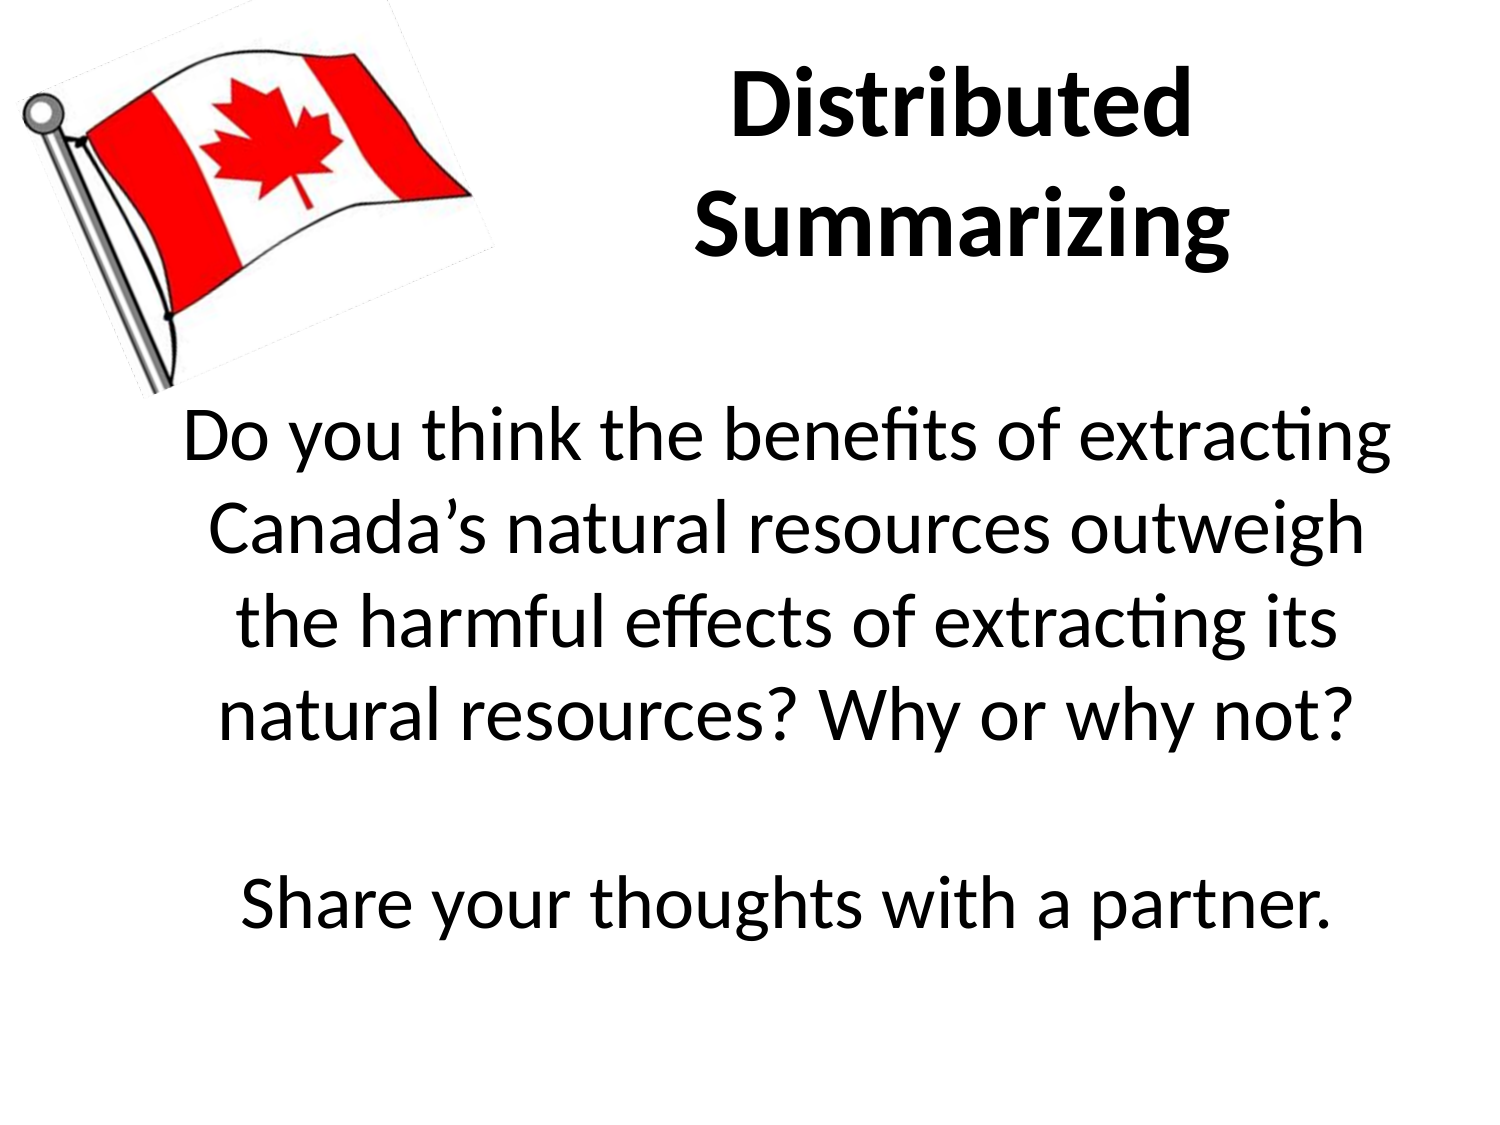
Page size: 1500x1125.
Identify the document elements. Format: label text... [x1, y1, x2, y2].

subtitle Do you think the benefits of extracting Canada’s natural resources outweigh the harmful effects of extracting its natural resources? Why or why not? Share your thoughts with a partner. [162, 375, 1413, 988]
picture [0, 0, 510, 413]
title Distributed Summarizing [514, 62, 1463, 250]
